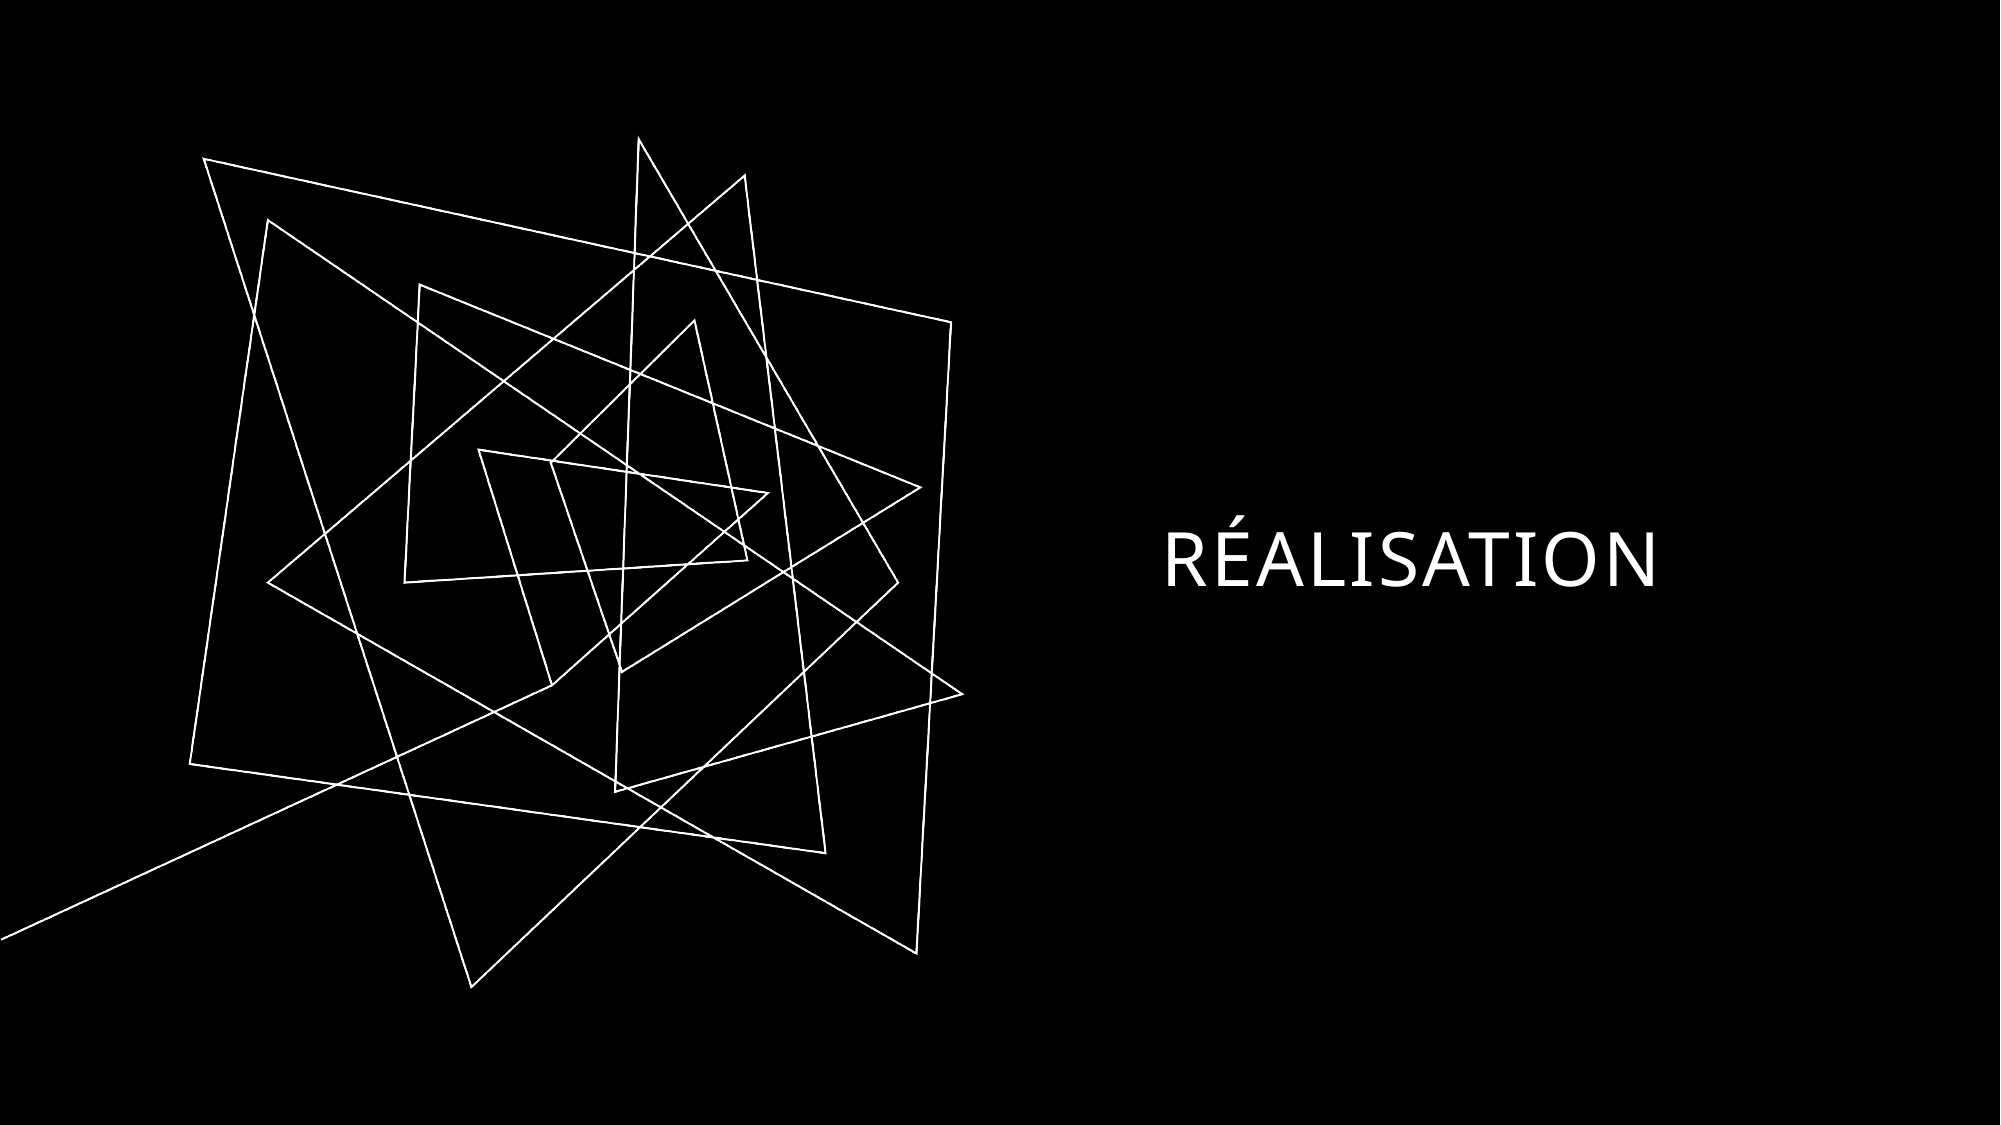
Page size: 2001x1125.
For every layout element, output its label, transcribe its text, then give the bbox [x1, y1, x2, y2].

title RÉALISATION [1146, 421, 1833, 704]
picture [0, 135, 965, 989]
